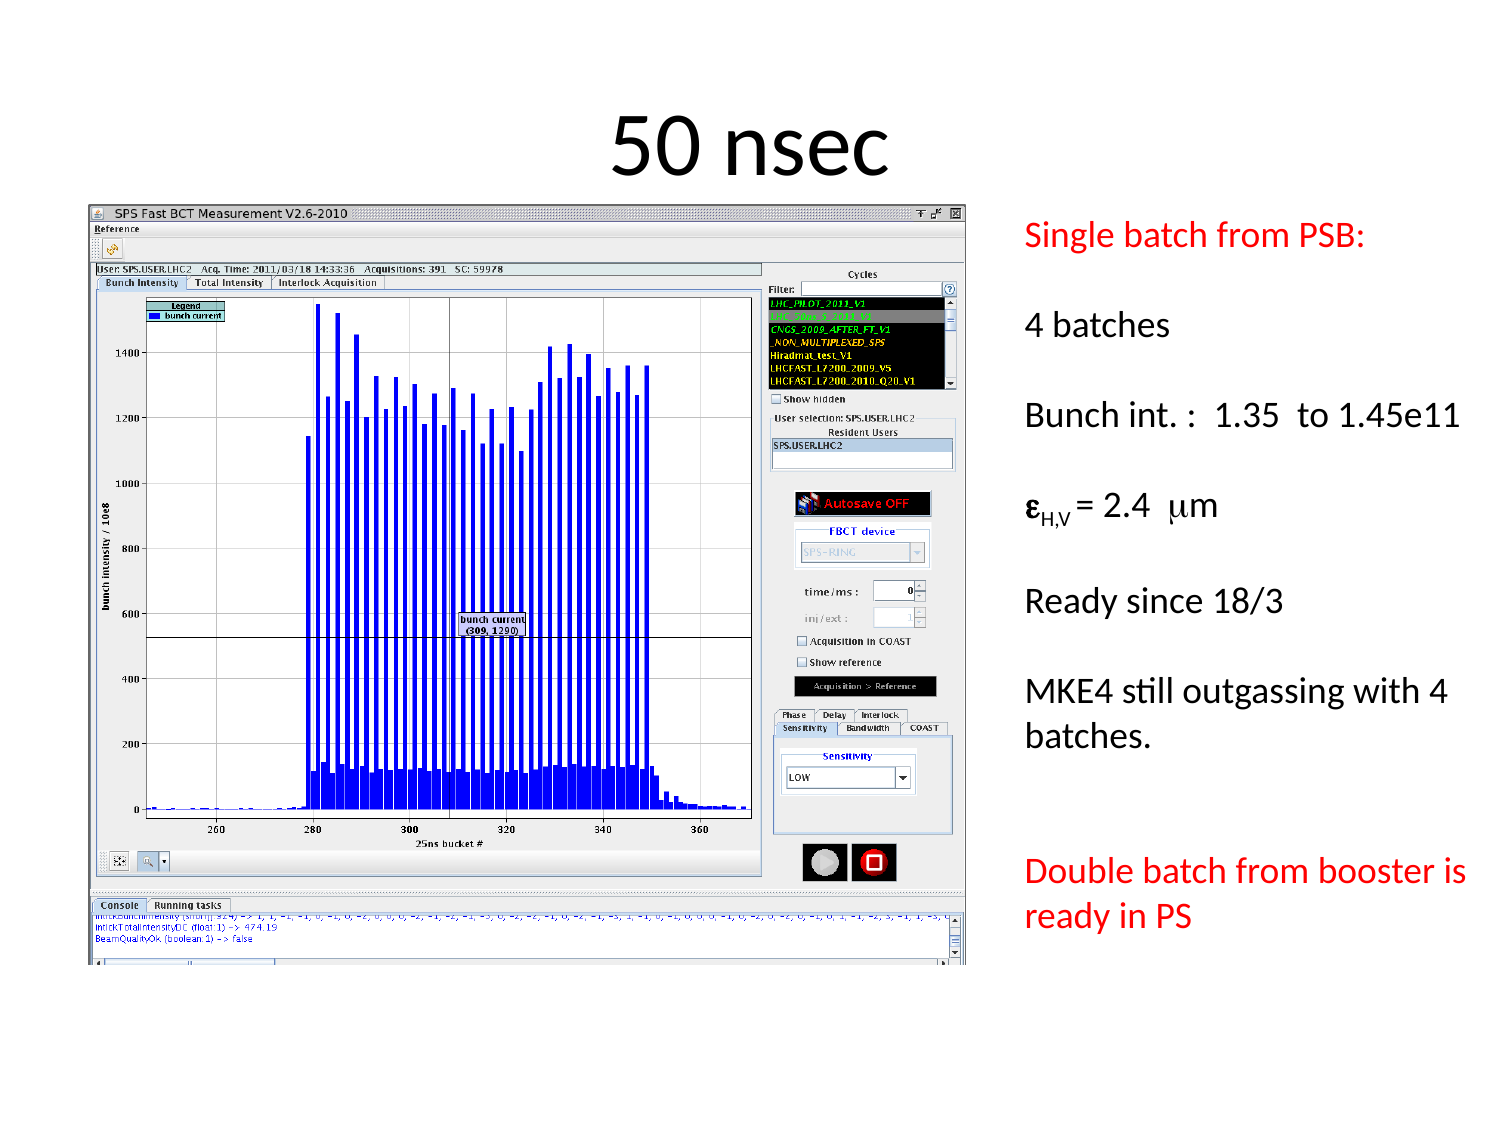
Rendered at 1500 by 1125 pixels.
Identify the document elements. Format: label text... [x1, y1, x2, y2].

text_box Single batch from PSB: 4 batches Bunch int. : 1.35 to 1.45e11 eH,V = 2.4 mm Ready since 18/3 MKE4 still outgassing with 4 batches. Double batch from booster is ready in PS [1009, 202, 1483, 944]
picture [88, 204, 966, 965]
title 50 nsec [75, 45, 1425, 233]
